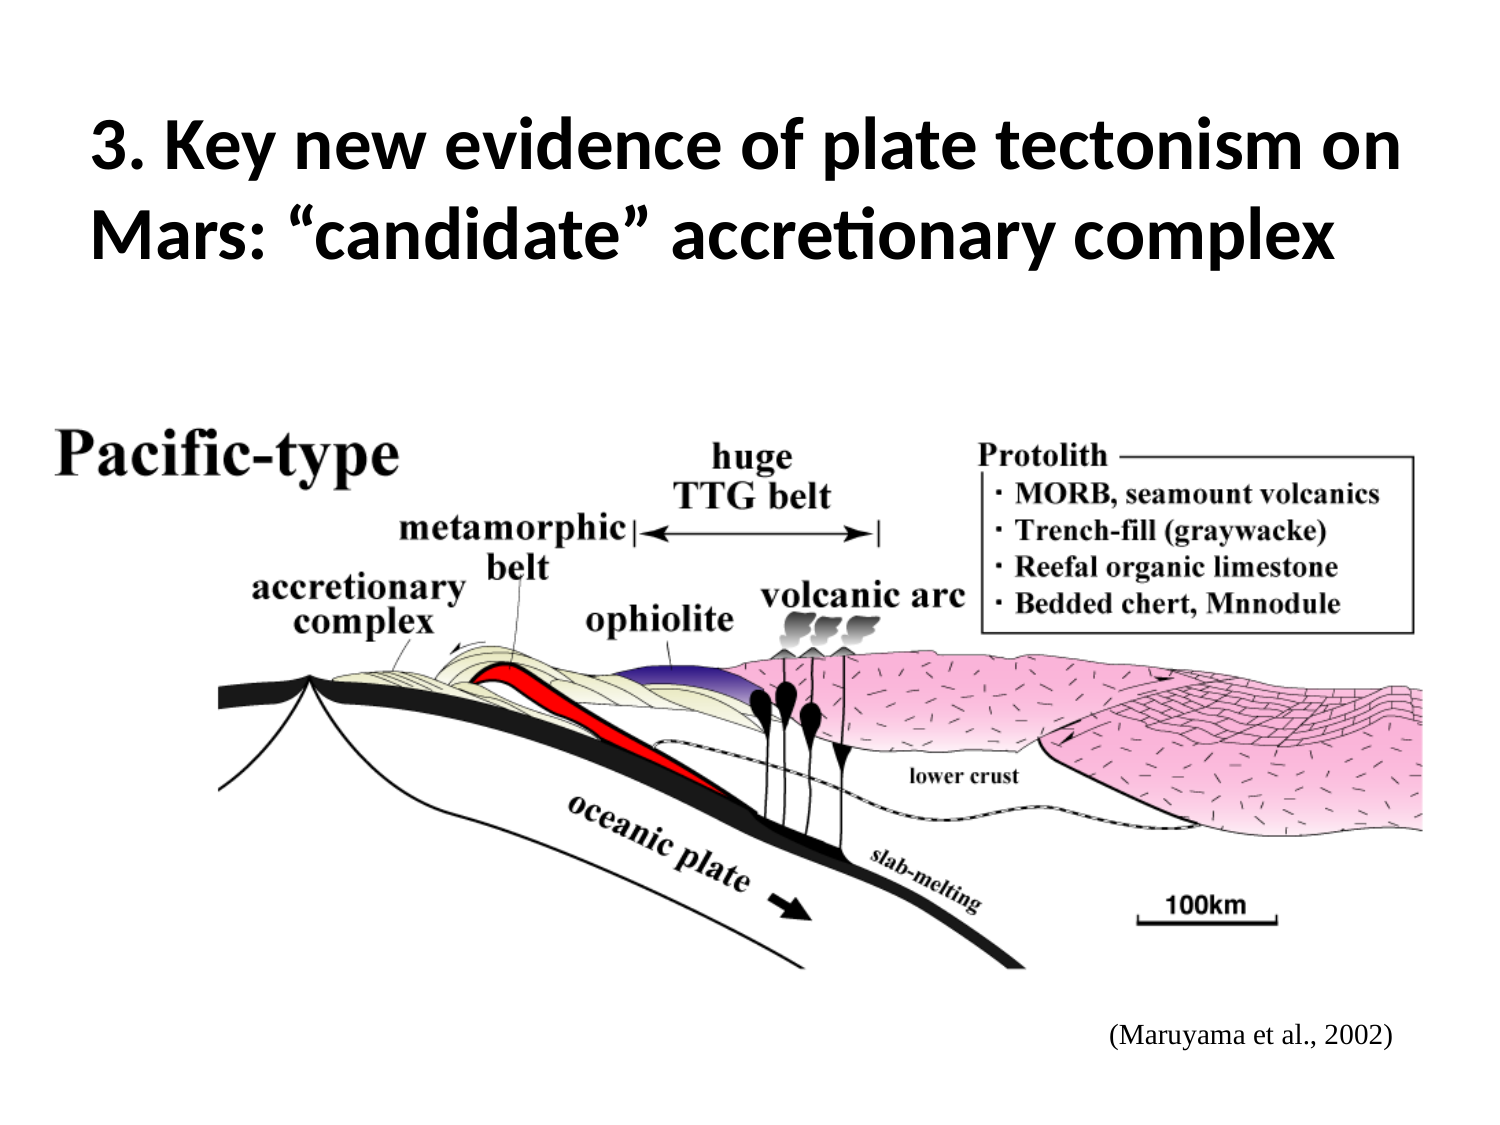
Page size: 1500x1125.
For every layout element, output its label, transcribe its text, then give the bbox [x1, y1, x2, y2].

text_box 3. Key new evidence of plate tectonism on Mars: “candidate” accretionary complex [75, 86, 1462, 282]
picture [24, 387, 1451, 980]
text_box (Maruyama et al., 2002) [1094, 1008, 1409, 1058]
